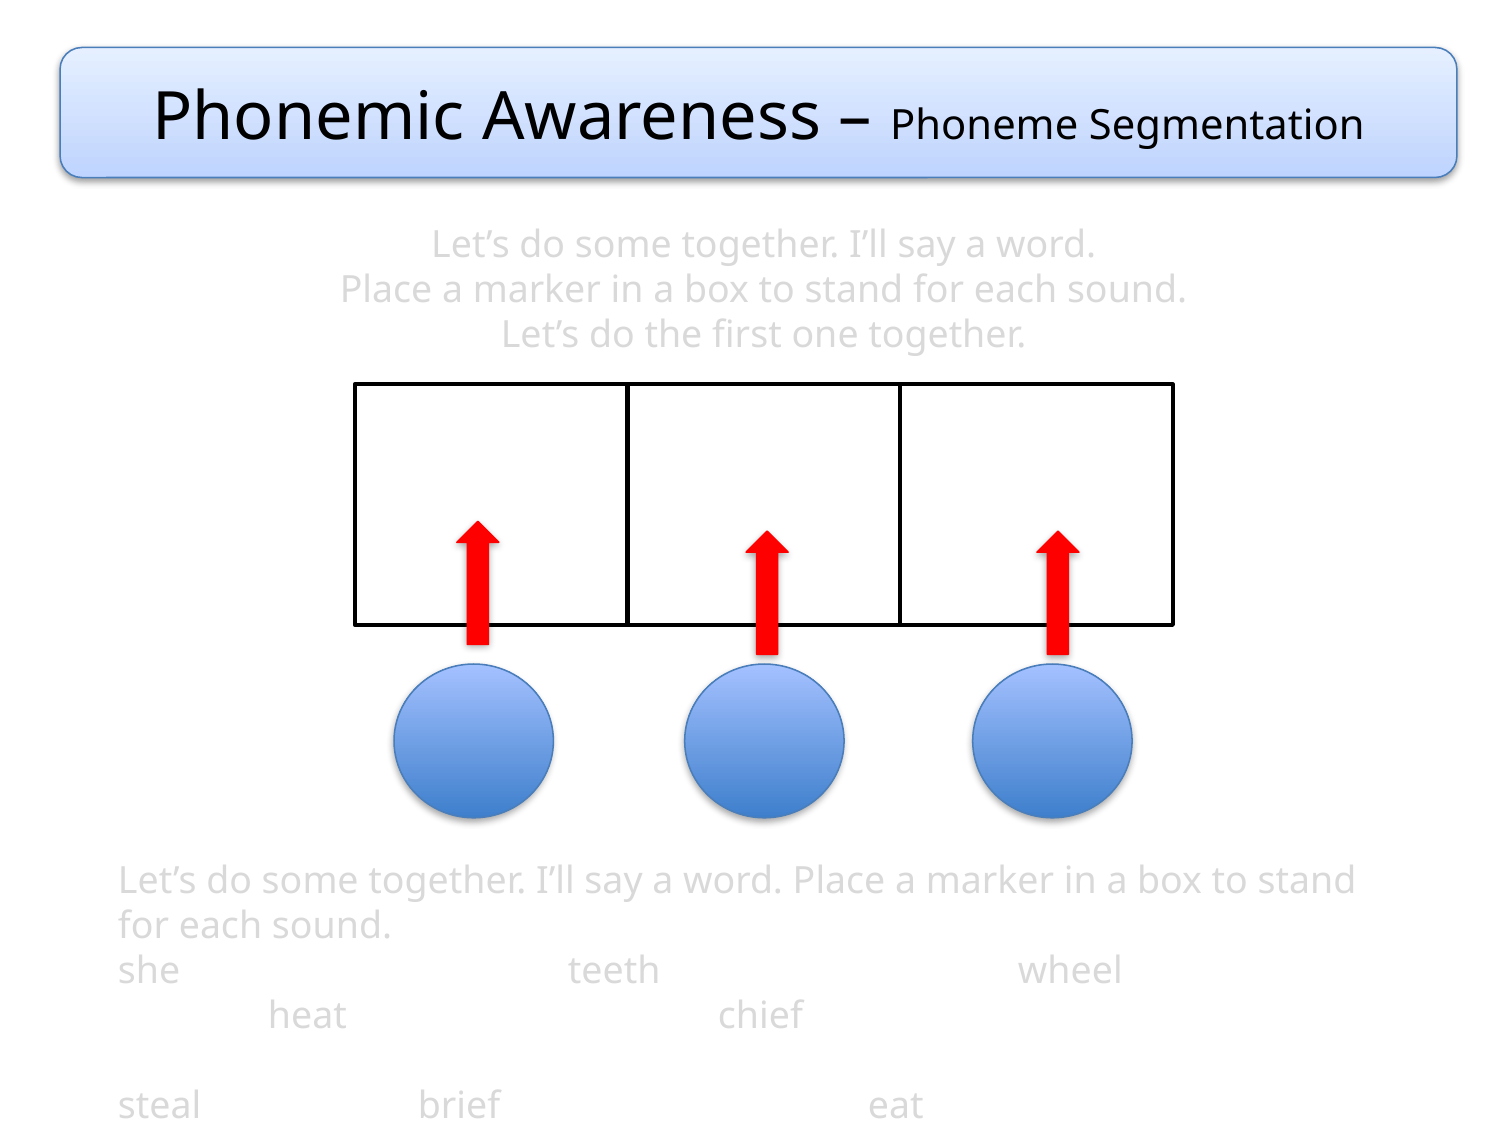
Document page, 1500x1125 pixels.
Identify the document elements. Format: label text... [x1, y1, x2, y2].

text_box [354, 384, 1174, 819]
text_box Let’s do some together. I’ll say a word. Place a marker in a box to stand for each sound. Let’s do the first one together. [103, 212, 1425, 362]
text_box Phonemic Awareness – Phoneme Segmentation [59, 46, 1458, 179]
text_box Let’s do some together. I’ll say a word. Place a marker in a box to stand for each sound. she teeth wheel heat chief steal brief eat leave freeze [103, 848, 1425, 1125]
